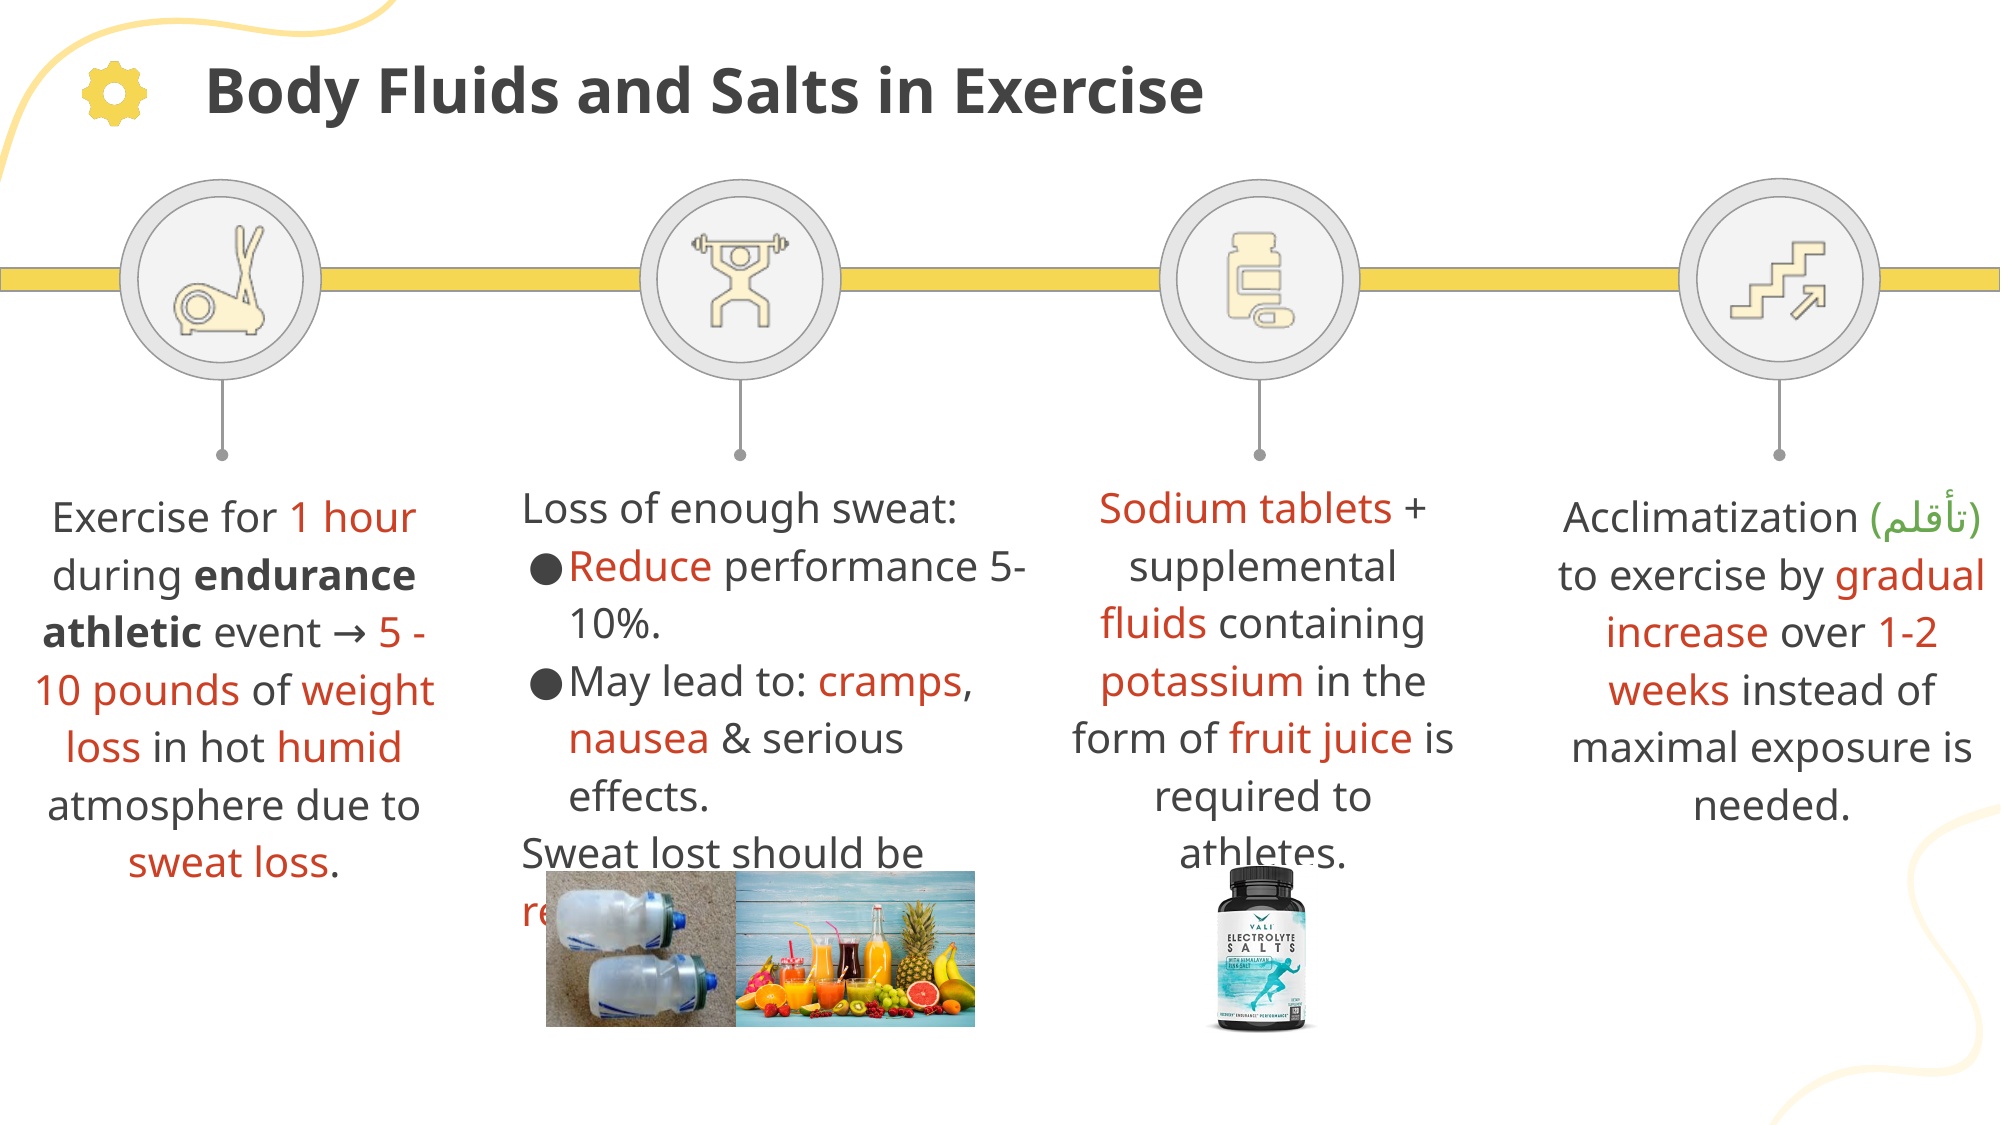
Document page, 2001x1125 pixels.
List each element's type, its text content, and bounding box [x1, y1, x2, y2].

text_box Exercise for 1 hour during endurance athletic event → 5 - 10 pounds of weight loss in hot humid atmosphere due to sweat loss. [12, 468, 457, 764]
text_box Sodium tablets + supplemental fluids containing potassium in the form of fruit juice is required to athletes. [1056, 467, 1471, 877]
text_box Acclimatization (تأقلم) to exercise by gradual increase over 1-2 weeks instead of maximal exposure is needed. [1542, 468, 2000, 776]
picture [683, 224, 797, 338]
text_box Body Fluids and Salts in Exercise [189, 32, 1394, 156]
picture [162, 224, 276, 338]
picture [1204, 865, 1318, 1034]
picture [546, 871, 976, 1027]
text_box [82, 61, 147, 127]
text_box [0, 178, 2000, 456]
text_box Loss of enough sweat: Reduce performance 5-10%. May lead to: cramps, nausea & serious effects. Sweat lost should be replaced. [506, 467, 1056, 844]
picture [1204, 224, 1318, 338]
picture [1721, 224, 1835, 338]
